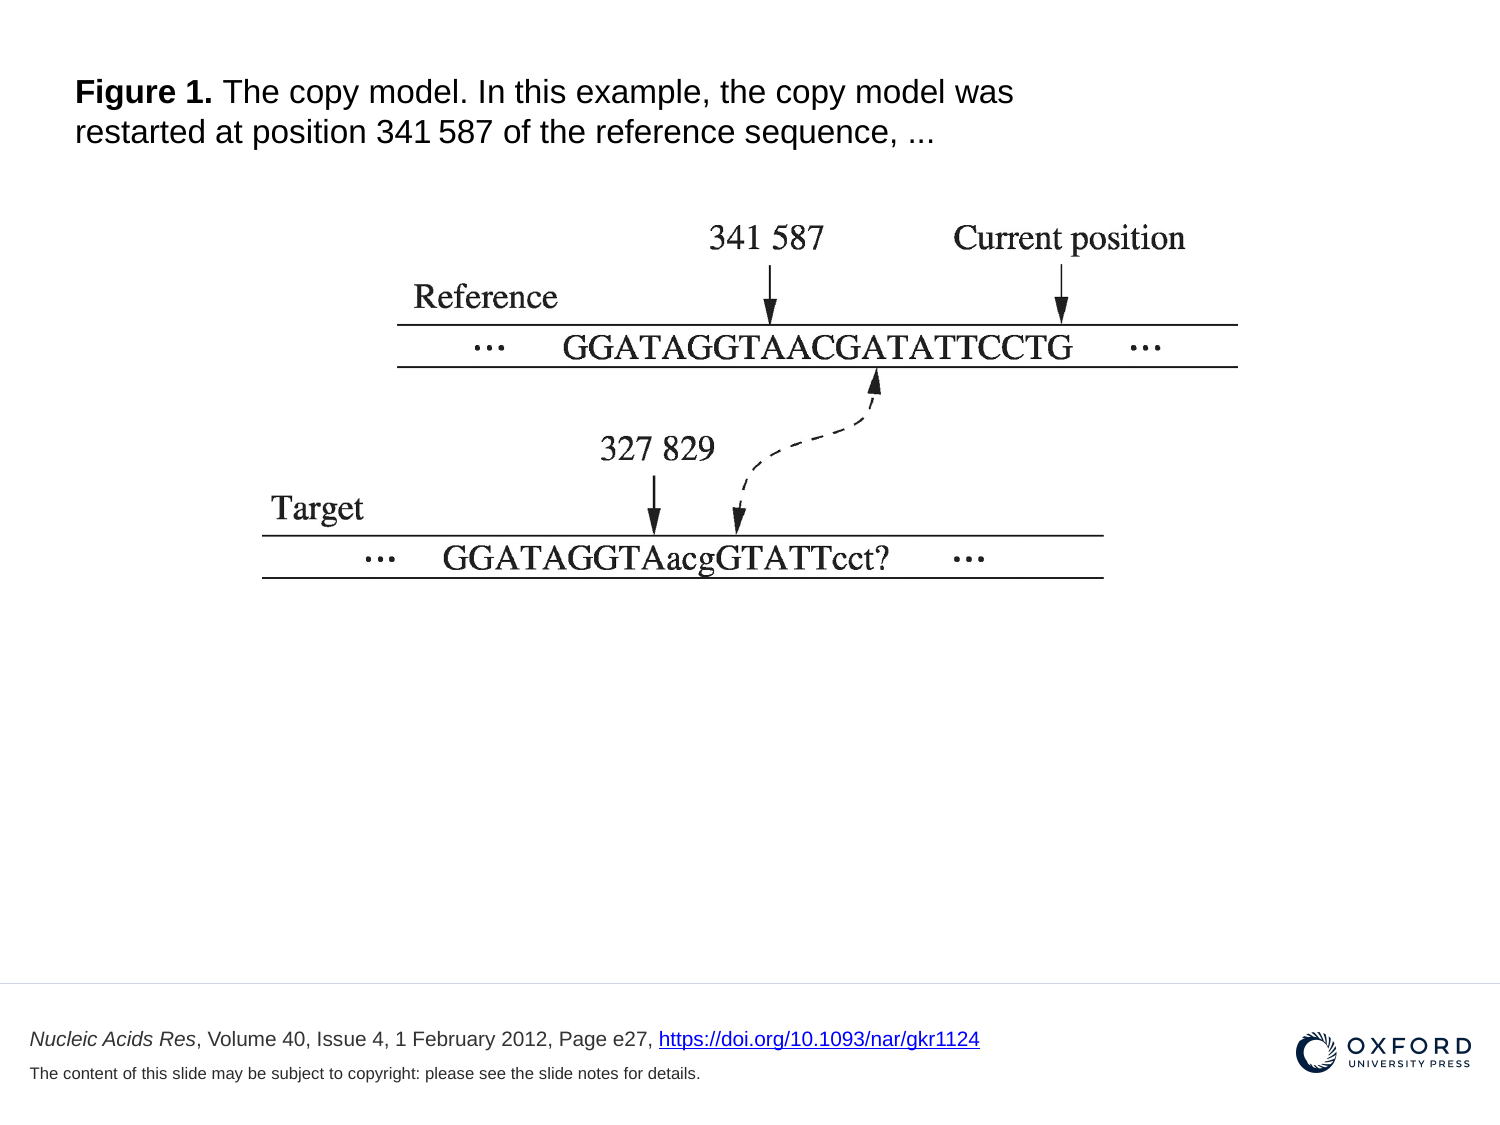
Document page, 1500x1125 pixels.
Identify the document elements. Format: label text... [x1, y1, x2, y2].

picture [262, 224, 1238, 579]
title Figure 1. The copy model. In this example, the copy model was restarted at position 341 587 of the reference sequence, ... [75, 69, 1078, 171]
picture [1296, 1032, 1471, 1073]
footer Nucleic Acids Res, Volume 40, Issue 4, 1 February 2012, Page e27, https://doi.org/10.1093/nar/gkr1124 The content of this slide may be subject to copyright: please see the slide notes for details. [0, 983, 1260, 1125]
